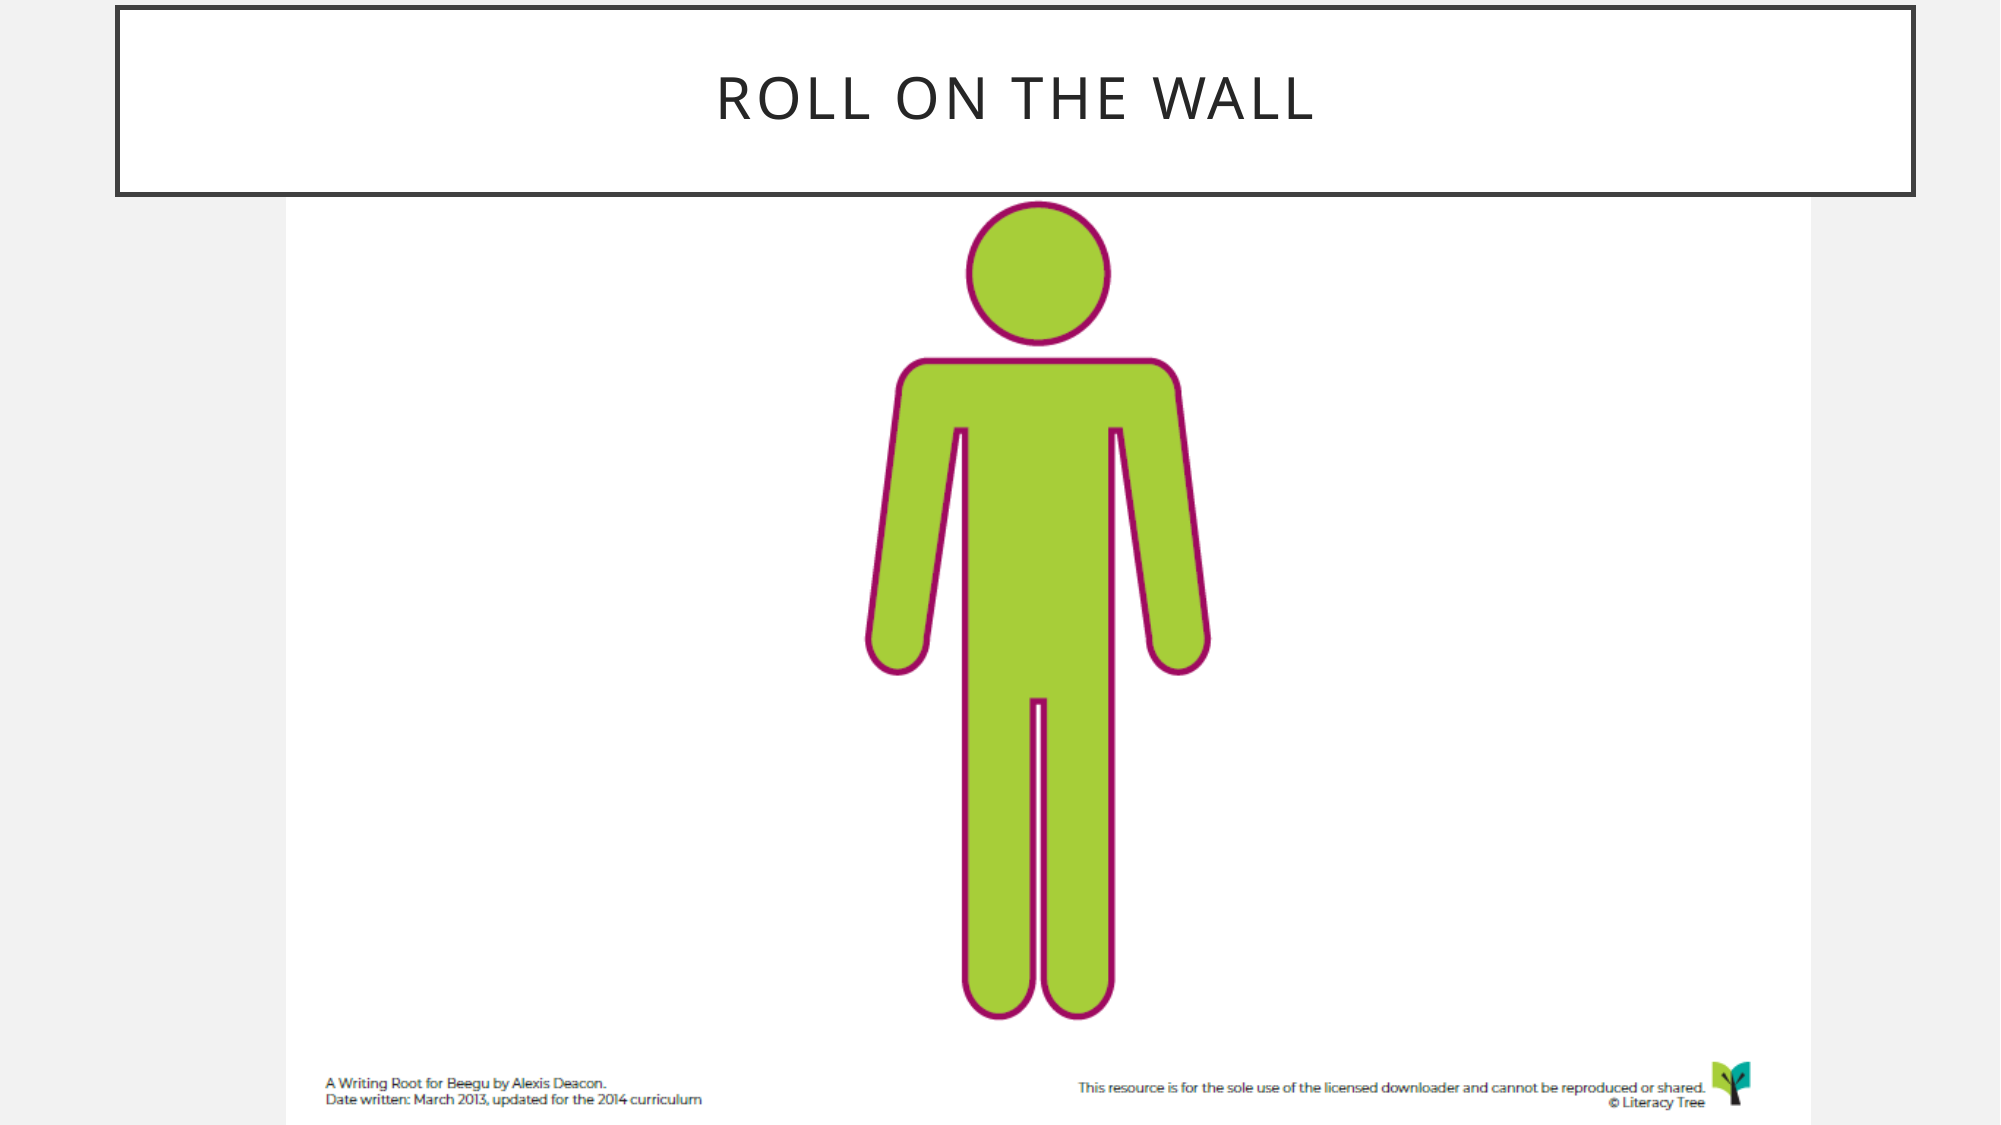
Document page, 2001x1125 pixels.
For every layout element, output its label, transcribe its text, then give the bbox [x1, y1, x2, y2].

picture [286, 54, 1811, 1125]
title ROLL ON THE WALL [115, 5, 1916, 197]
